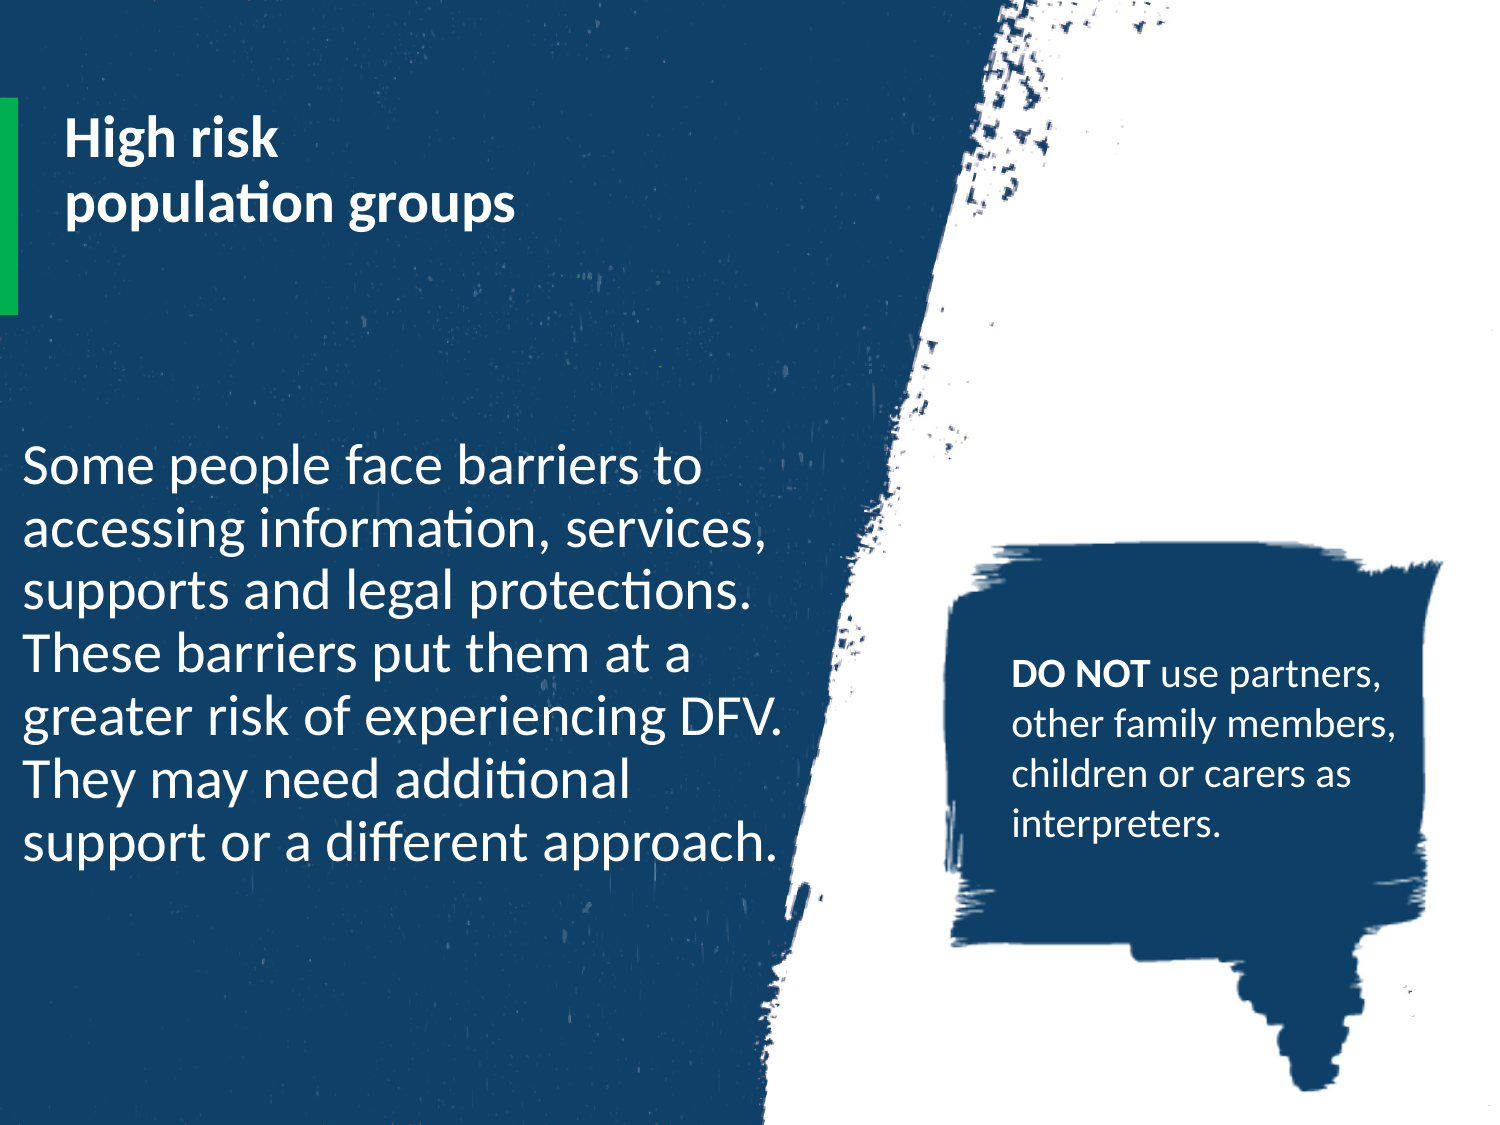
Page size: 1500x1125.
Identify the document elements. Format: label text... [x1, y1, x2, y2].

title High risk population groups [49, 97, 919, 316]
picture [0, 0, 1500, 1125]
list Some people face barriers to accessing information, services, supports and legal protections. These barriers put them at a greater risk of experiencing DFV. They may need additional support or a different approach. [7, 251, 842, 1123]
